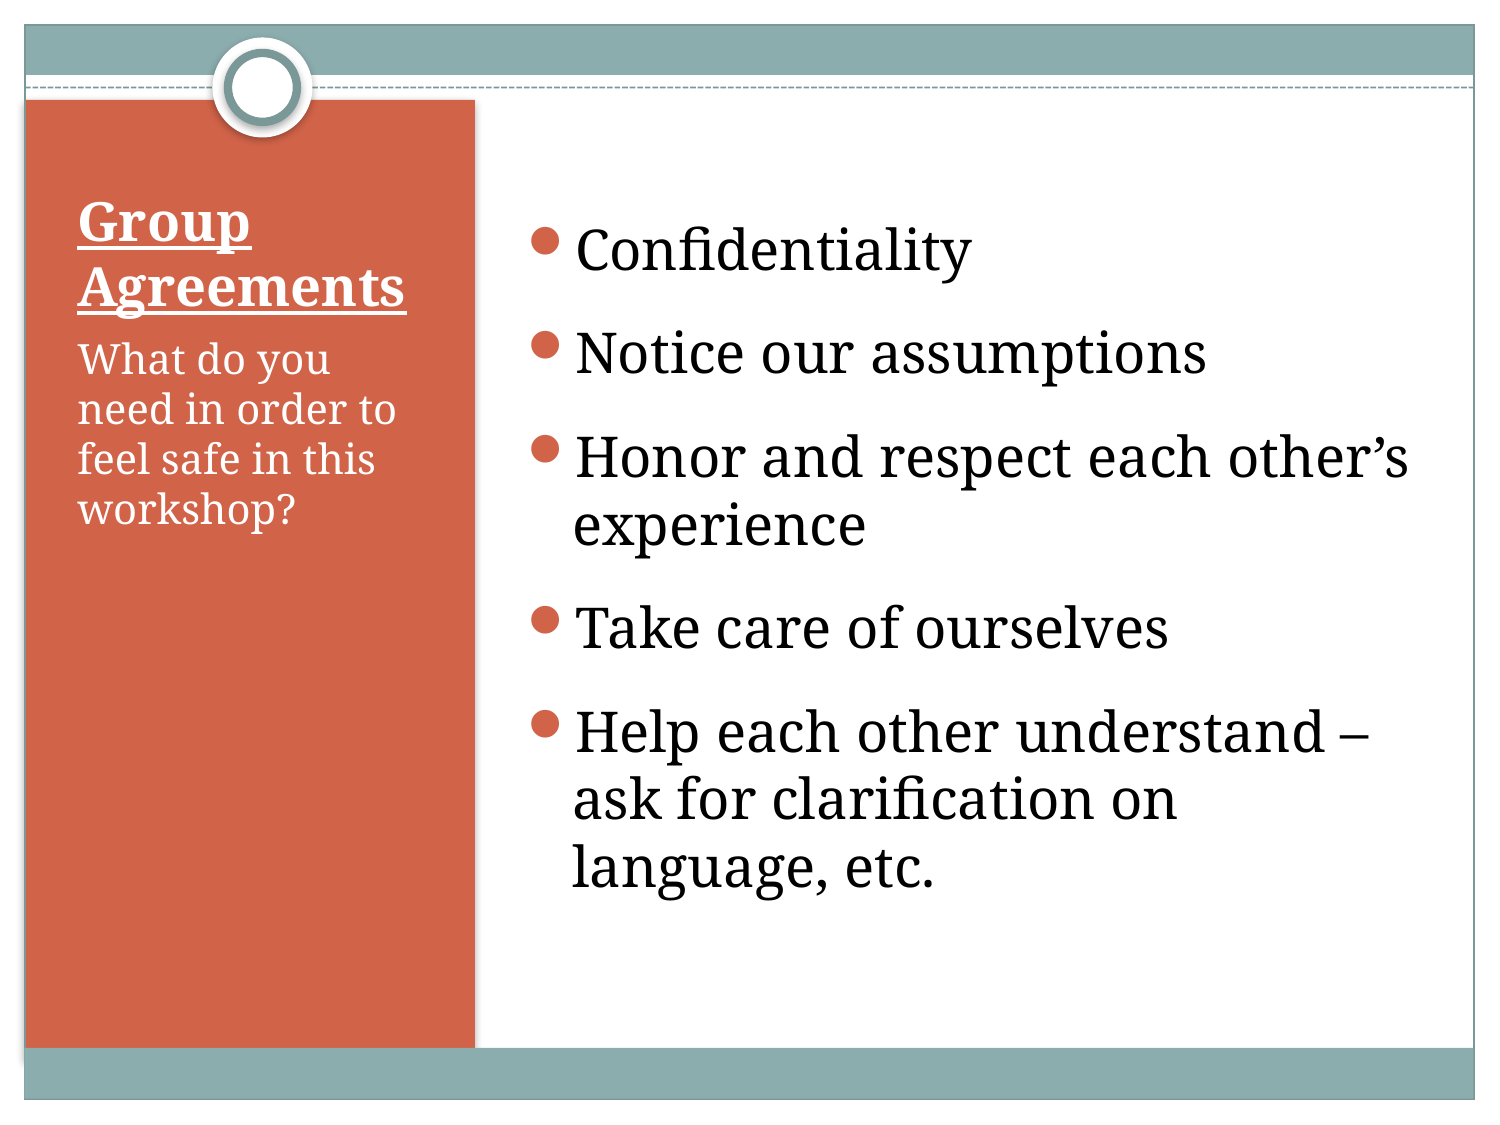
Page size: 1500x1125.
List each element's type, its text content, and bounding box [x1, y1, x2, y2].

list Confidentiality Notice our assumptions Honor and respect each other’s experience Take care of ourselves Help each other understand – ask for clarification on language, etc. [512, 112, 1438, 1000]
list What do you need in order to feel safe in this workshop? [62, 324, 450, 1005]
title Group Agreements [62, 149, 450, 324]
